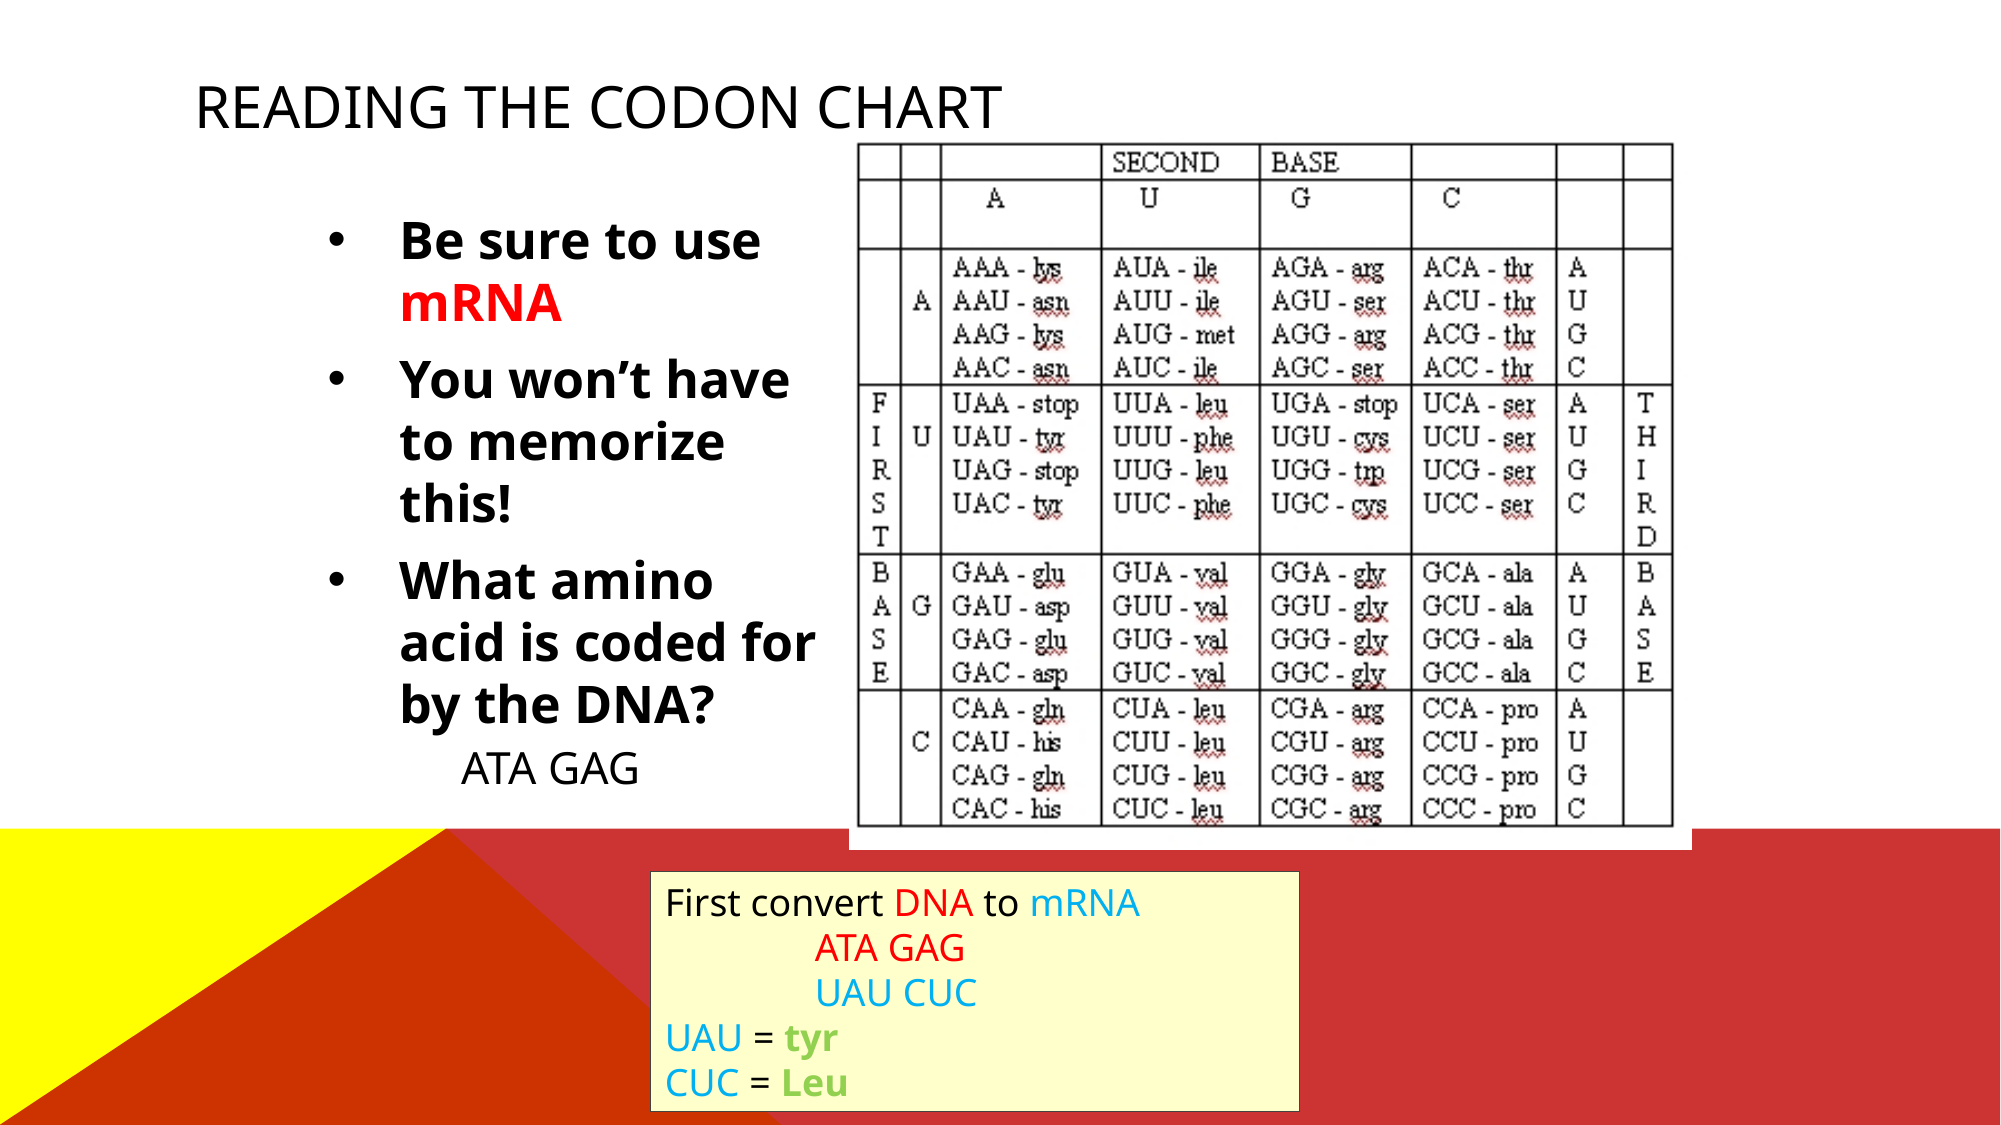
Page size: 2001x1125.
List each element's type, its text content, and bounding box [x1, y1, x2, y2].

picture [849, 137, 1692, 851]
text_box First convert DNA to mRNA ATA GAG UAU CUC UAU = tyr CUC = Leu [650, 871, 1300, 1112]
title READING THE CODON CHART [179, 59, 1825, 150]
list Be sure to use mRNA You won’t have to memorize this! What amino acid is coded for by the DNA? ATA GAG [312, 200, 838, 810]
